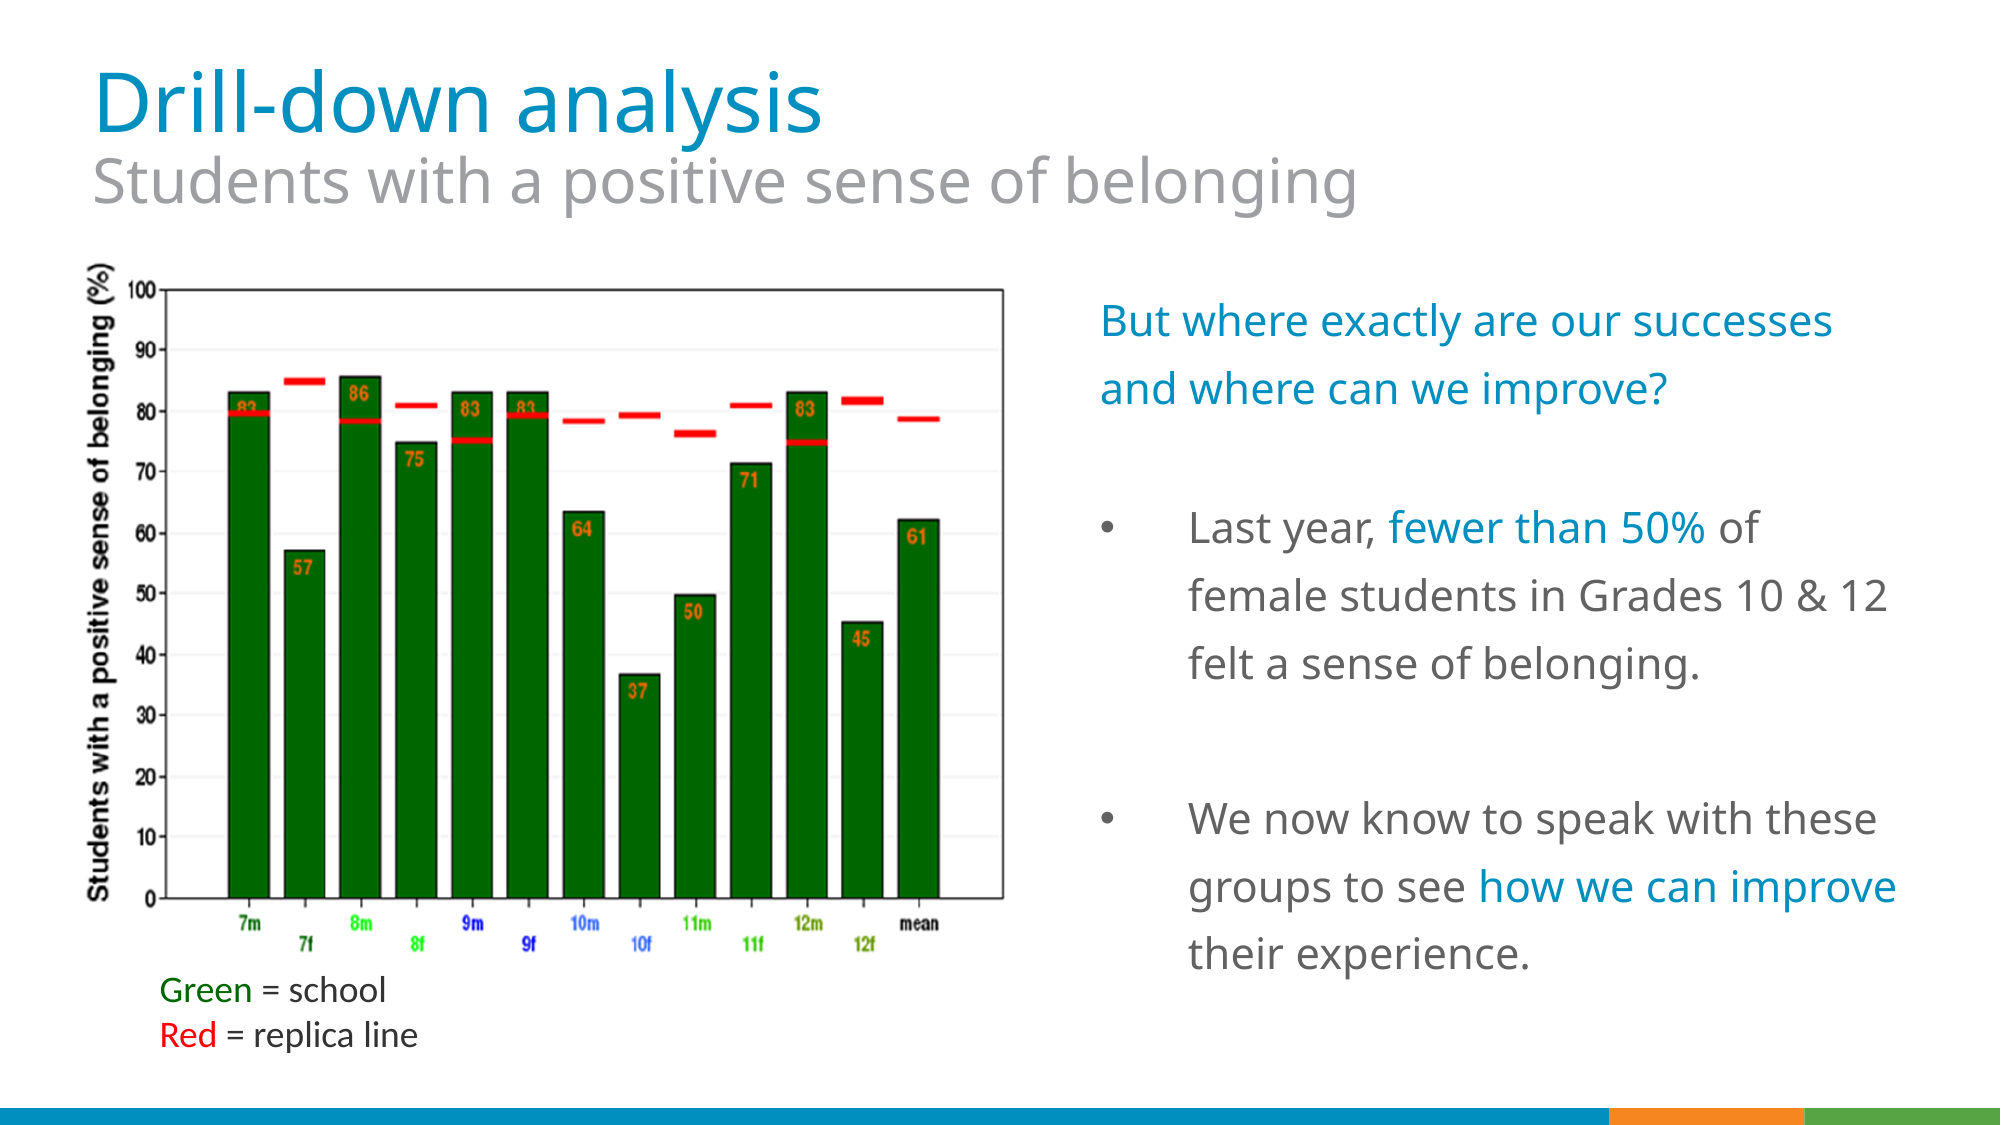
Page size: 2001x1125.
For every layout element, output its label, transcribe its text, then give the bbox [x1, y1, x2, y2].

text_box Green = school Red = replica line [144, 980, 899, 1063]
title Drill-down analysis Students with a positive sense of belonging [77, 45, 1900, 233]
picture [77, 262, 1040, 980]
list But where exactly are our successes and where can we improve? Last year, fewer than 50% of female students in Grades 10 & 12 felt a sense of belonging. We now know to speak with these groups to see how we can improve their experience. [1084, 262, 1921, 1007]
